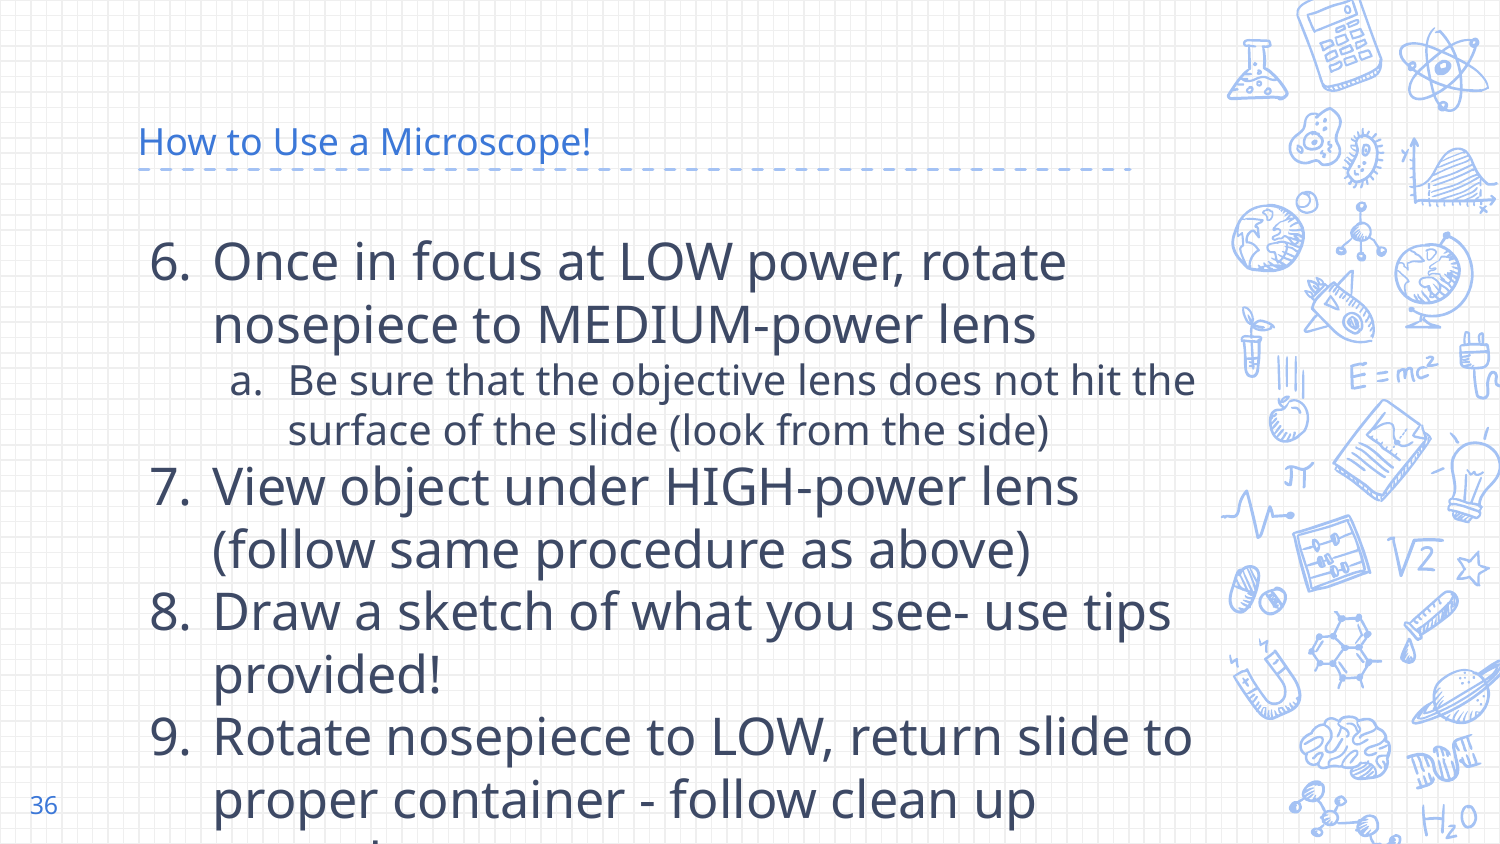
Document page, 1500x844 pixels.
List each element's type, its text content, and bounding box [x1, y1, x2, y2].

slide_number 36 [14, 774, 105, 840]
title How to Use a Microscope! [122, 36, 1130, 178]
list Once in focus at LOW power, rotate nosepiece to MEDIUM-power lens Be sure that the objective lens does not hit the surface of the slide (look from the side) View object under HIGH-power lens (follow same procedure as above) Draw a sketch of what you see- use tips provided! Rotate nosepiece to LOW, return slide to proper container - follow clean up procedure [122, 213, 1222, 806]
